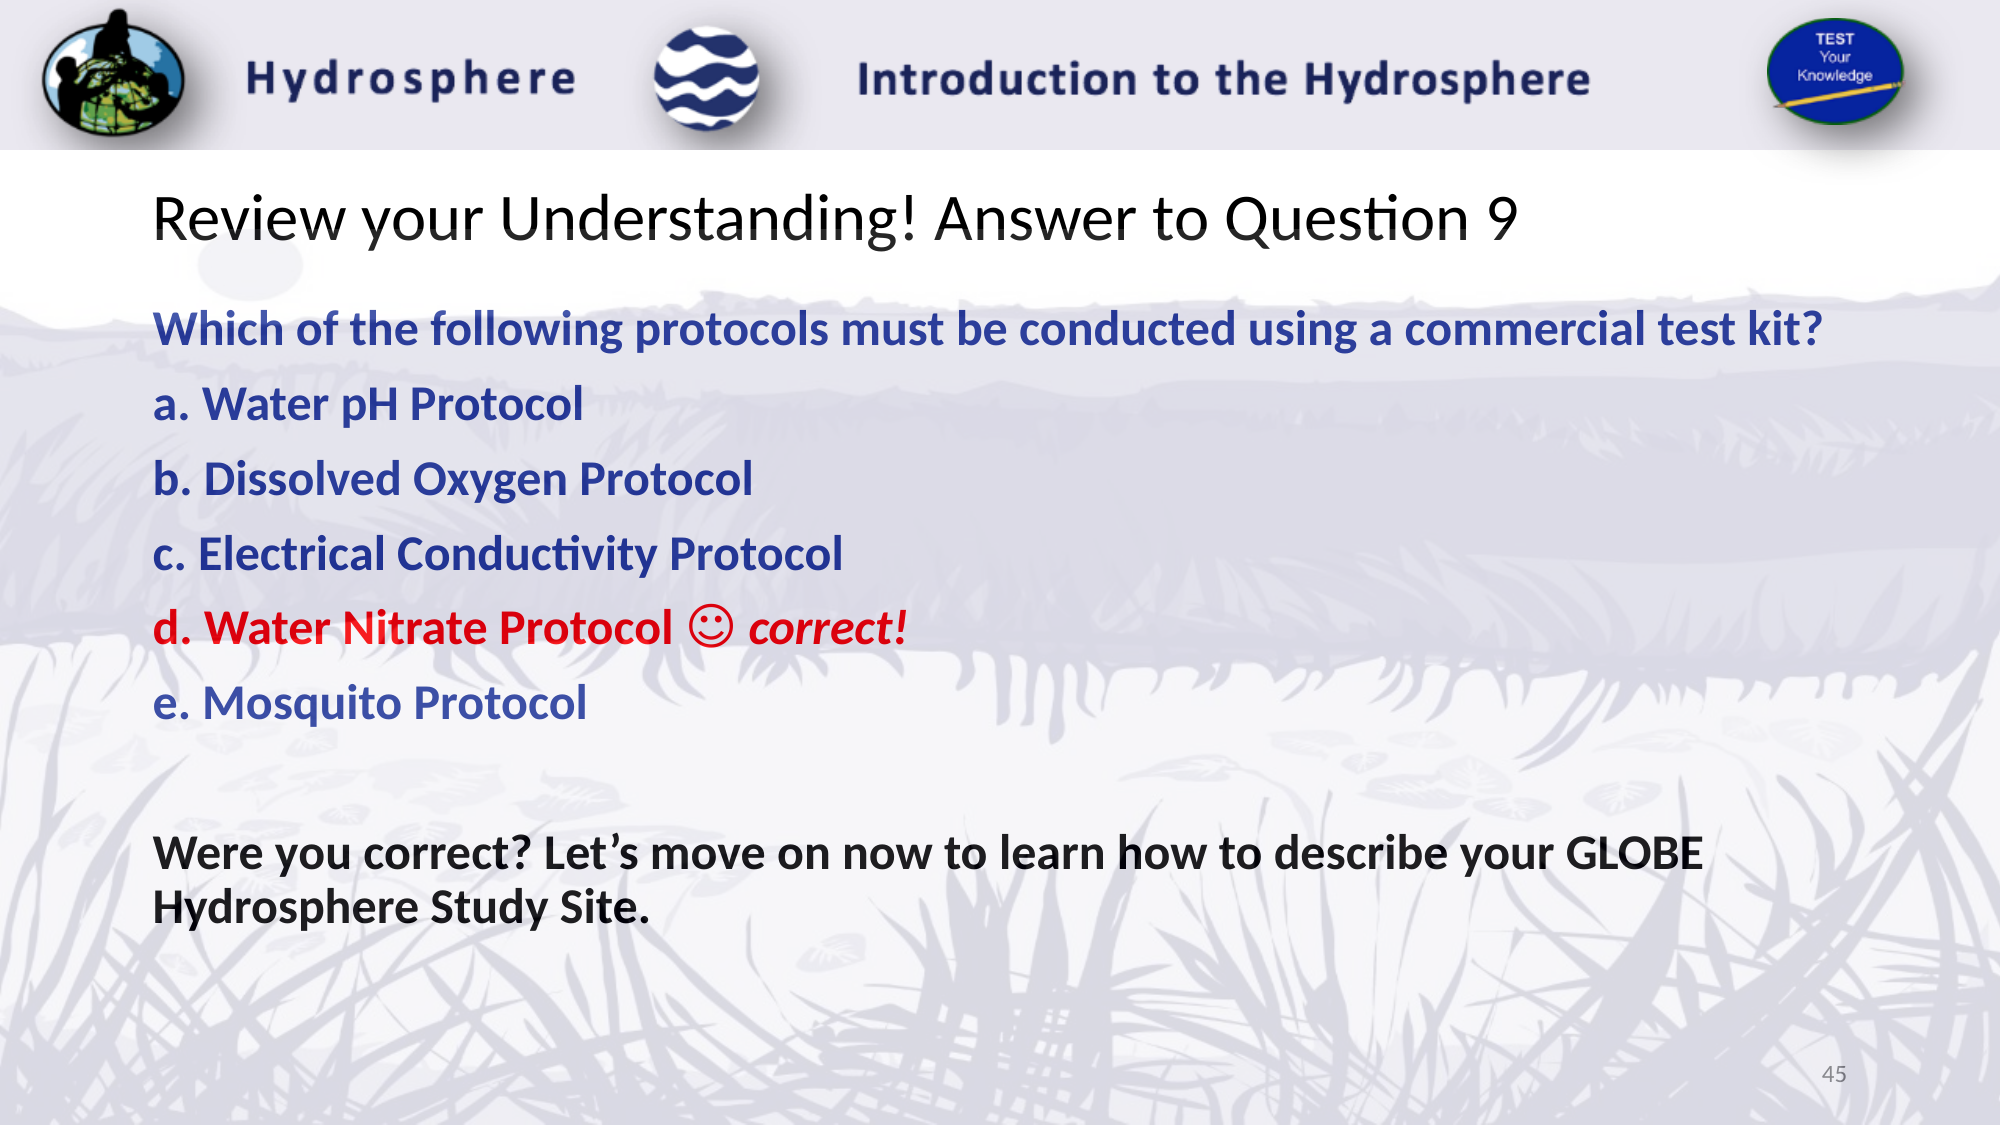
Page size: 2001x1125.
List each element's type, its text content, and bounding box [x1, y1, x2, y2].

title Review your Understanding! Answer to Question 9 [137, 161, 1606, 225]
picture [0, 229, 2000, 1125]
picture [1767, 18, 1906, 126]
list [0, 0, 2000, 151]
